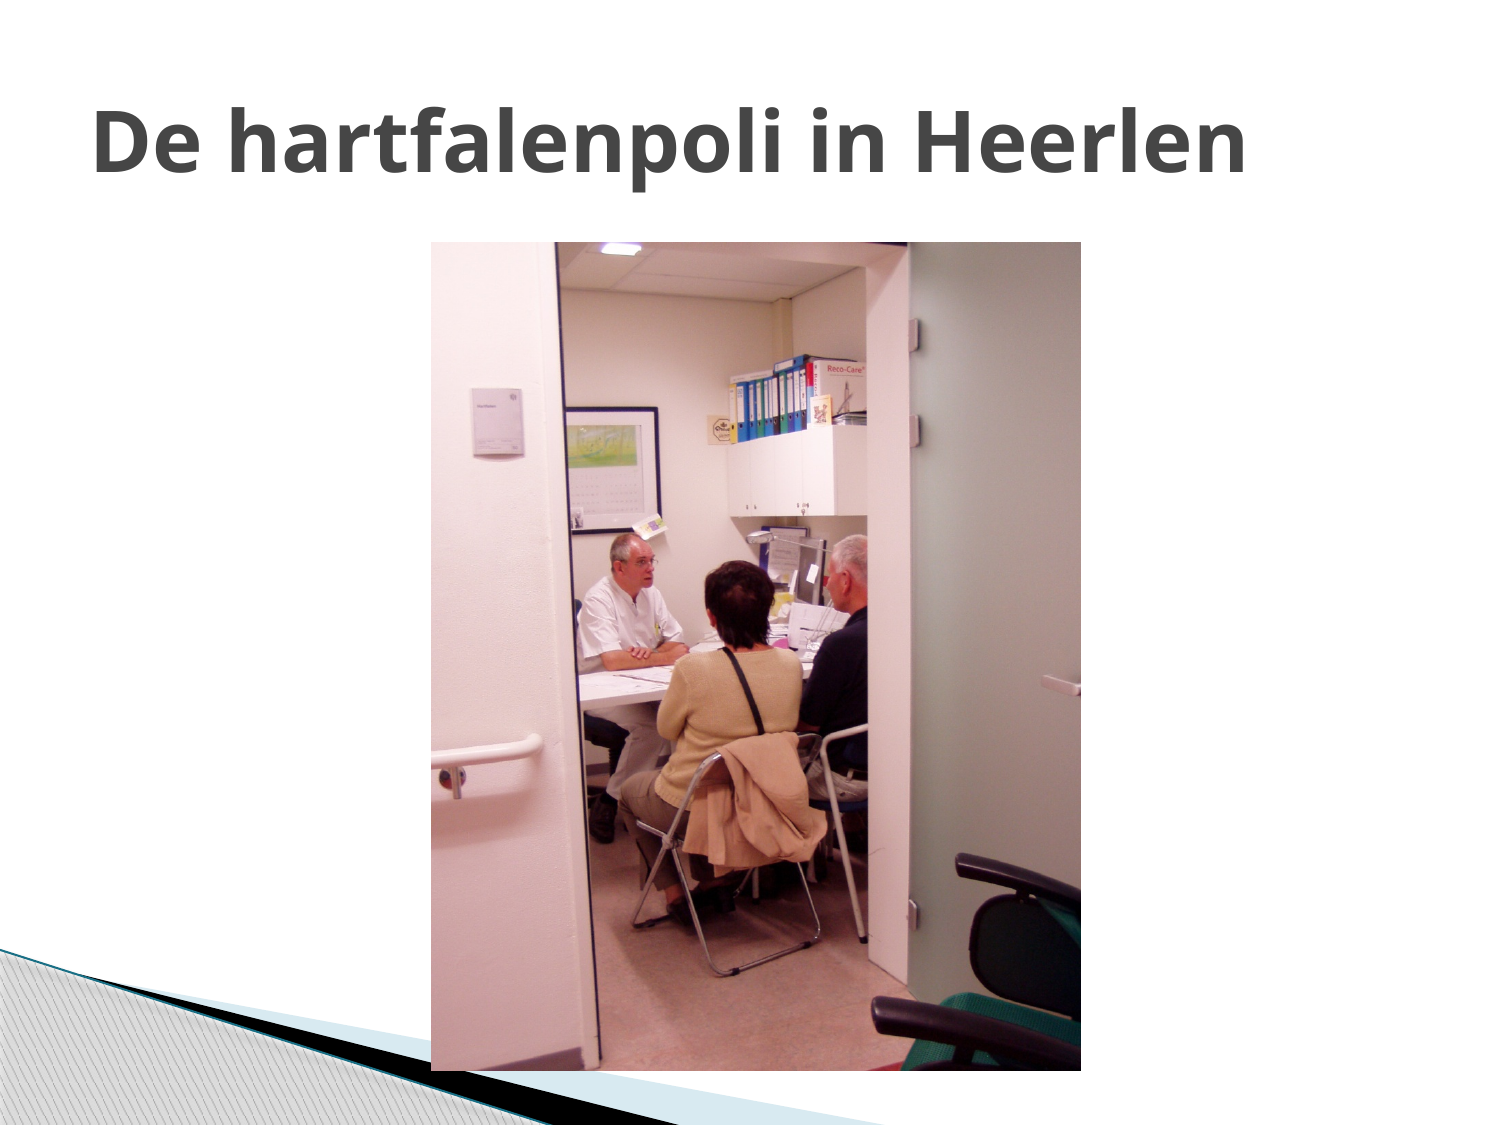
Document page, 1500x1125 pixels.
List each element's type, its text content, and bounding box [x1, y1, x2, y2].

title De hartfalenpoli in Heerlen [75, 45, 1425, 233]
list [430, 242, 1081, 1071]
